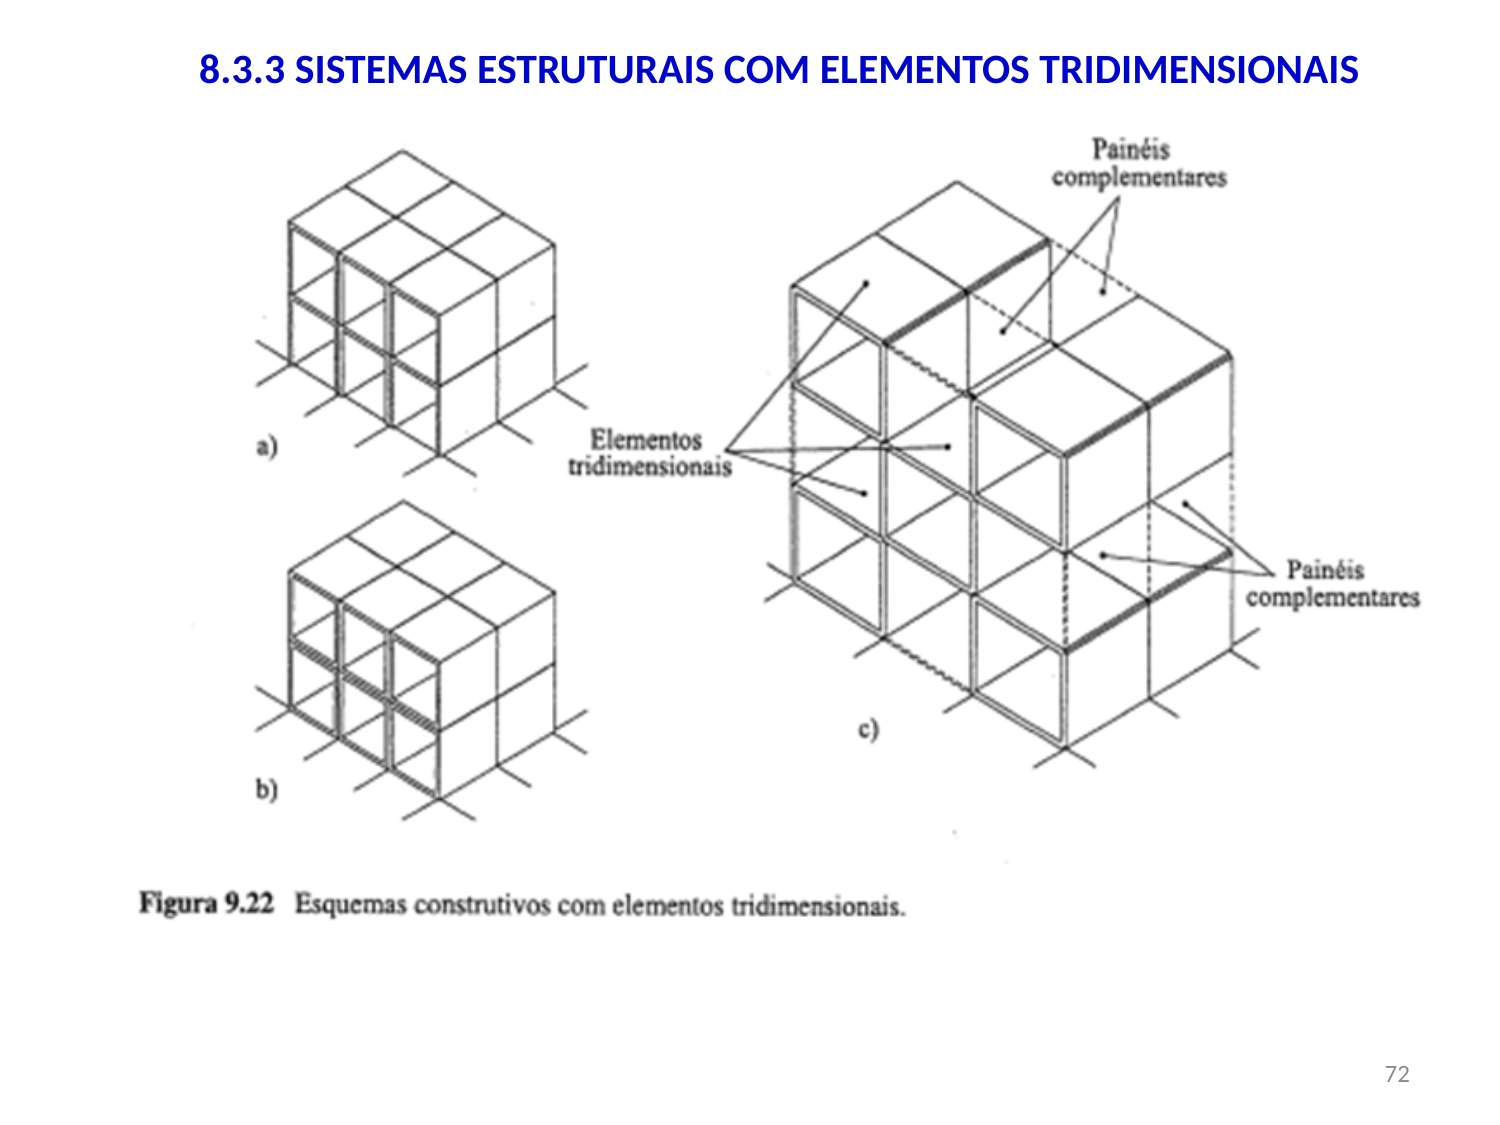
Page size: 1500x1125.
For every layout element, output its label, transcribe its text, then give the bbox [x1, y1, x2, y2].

picture [123, 125, 1434, 929]
text_box 8.3.3 SISTEMAS ESTRUTURAIS COM ELEMENTOS TRIDIMENSIONAIS [88, 30, 1471, 102]
slide_number 72 [1074, 1042, 1425, 1103]
